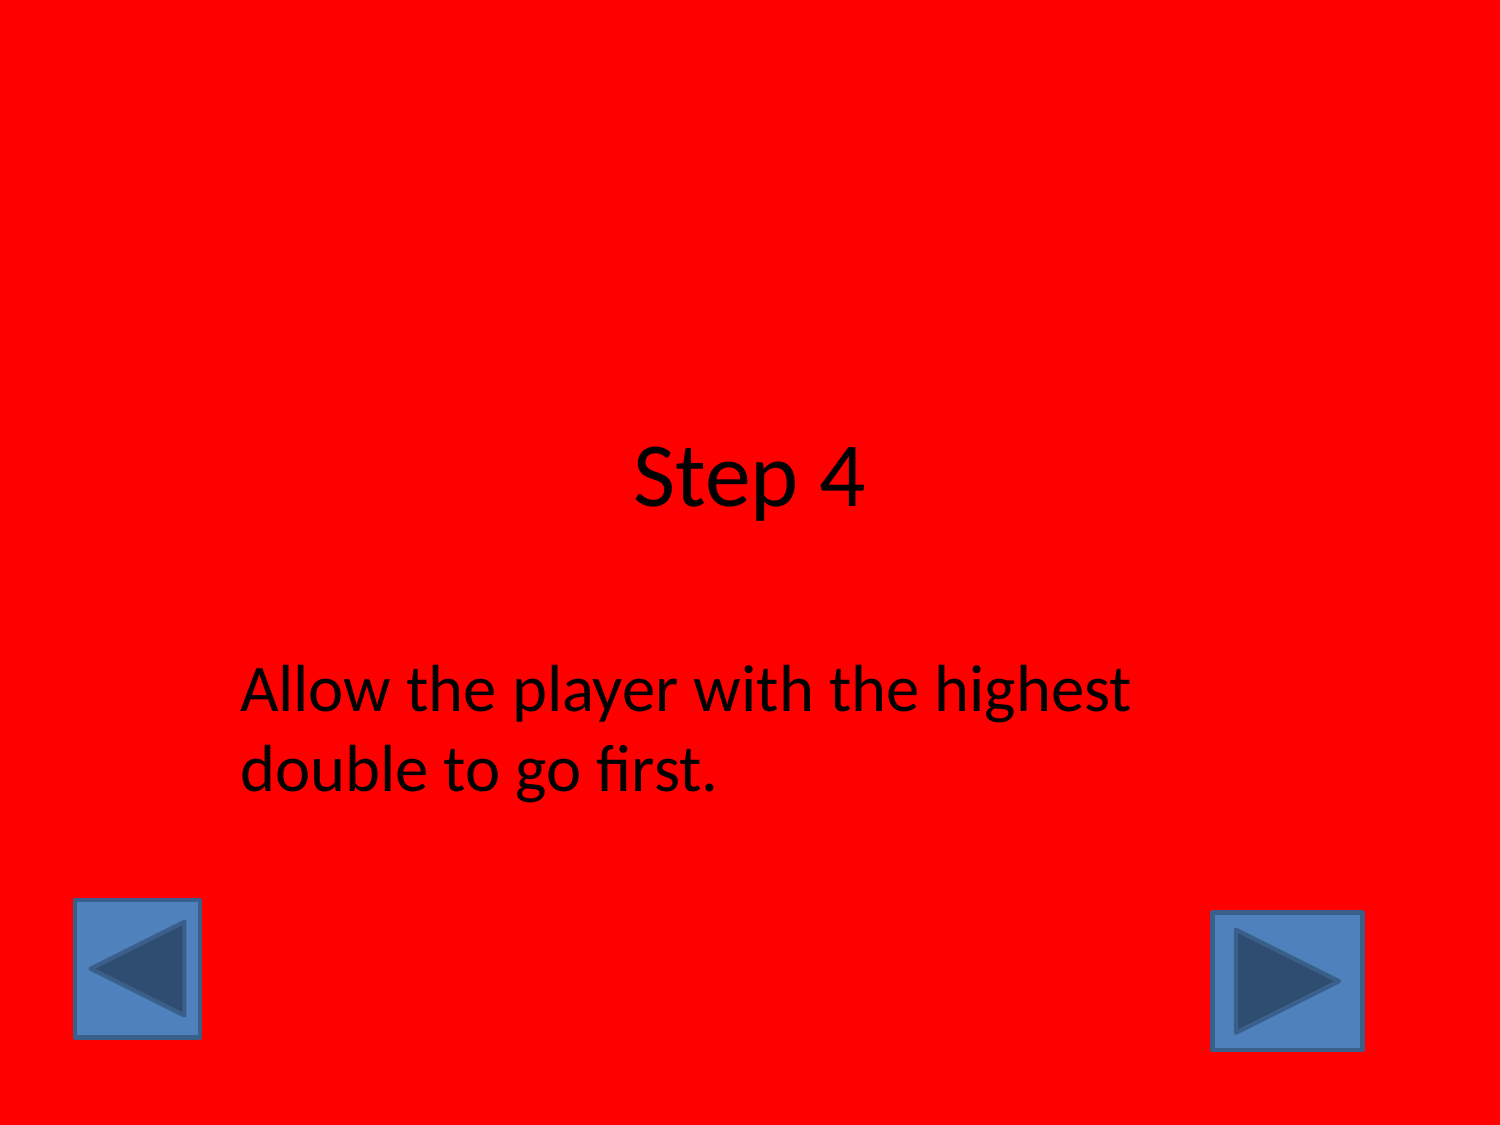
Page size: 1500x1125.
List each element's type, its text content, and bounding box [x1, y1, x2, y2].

subtitle Allow the player with the highest double to go first. [225, 637, 1275, 925]
title Step 4 [112, 349, 1388, 591]
text_box [1210, 910, 1365, 1052]
text_box [73, 898, 202, 1040]
